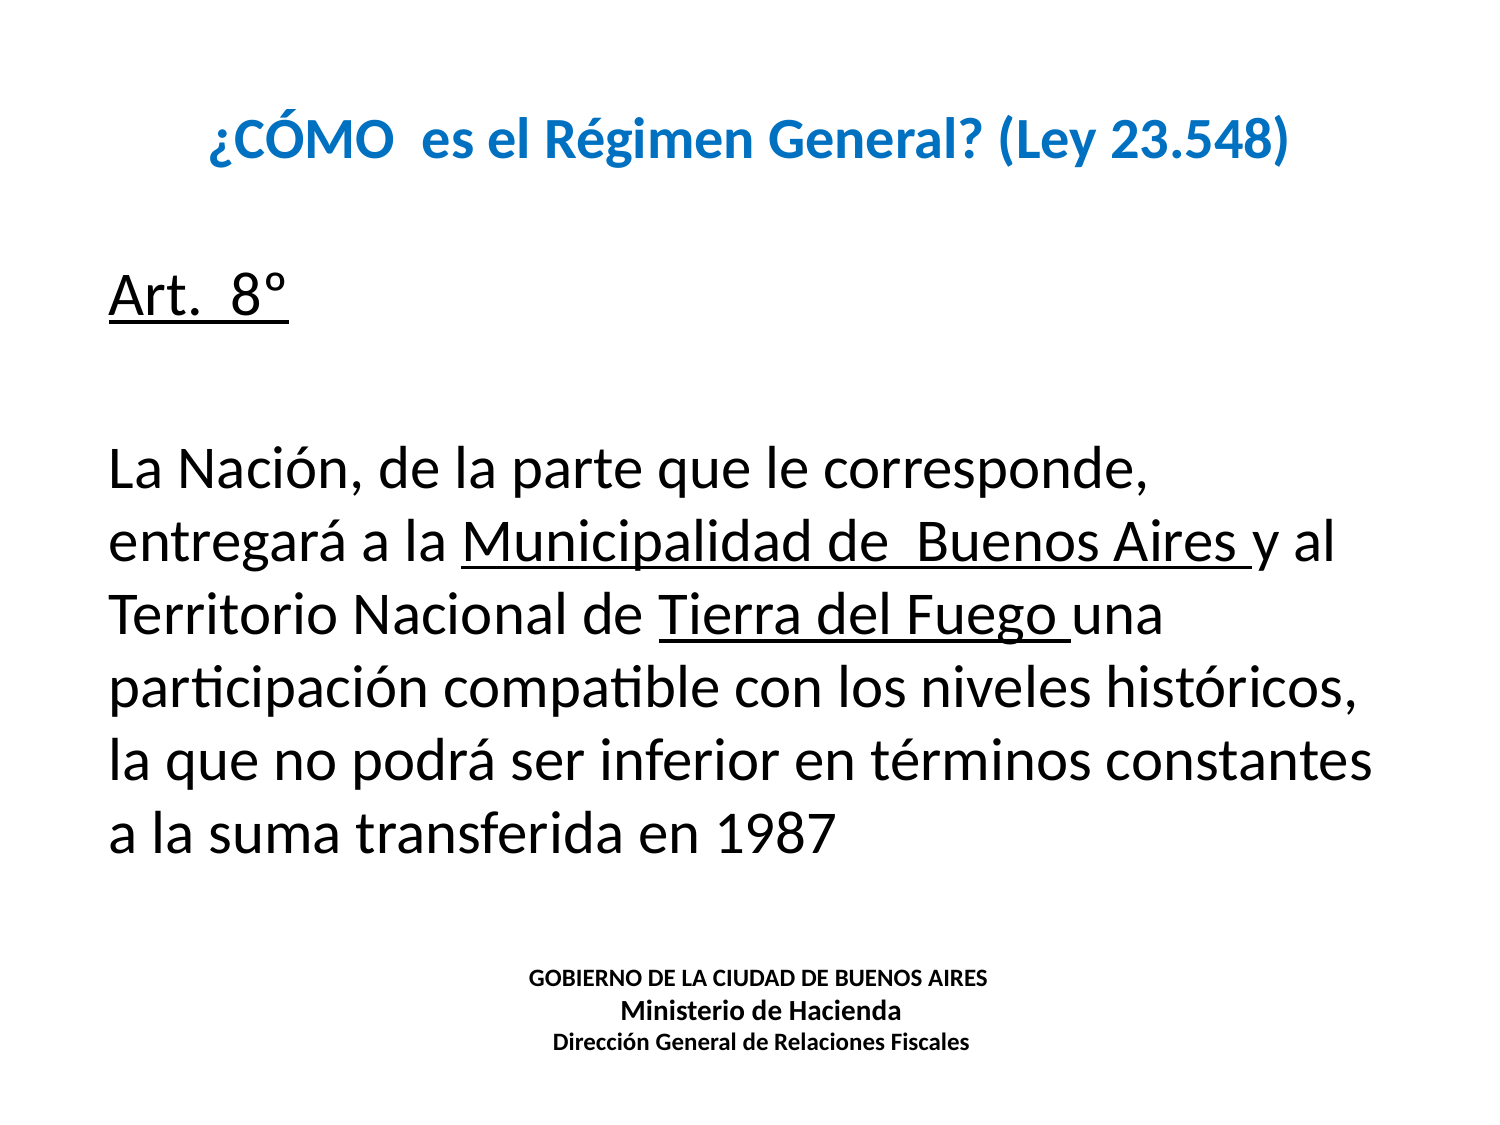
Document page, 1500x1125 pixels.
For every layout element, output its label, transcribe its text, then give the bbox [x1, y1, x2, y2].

text_box Art. 8º La Nación, de la parte que le corresponde, entregará a la Municipalidad de Buenos Aires y al Territorio Nacional de Tierra del Fuego una participación compatible con los niveles históricos, la que no podrá ser inferior en términos constantes a la suma transferida en 1987 [93, 246, 1395, 914]
footer GOBIERNO DE LA CIUDAD DE BUENOS AIRES Ministerio de Hacienda Dirección General de Relaciones Fiscales [246, 949, 1278, 1068]
title ¿CÓMO es el Régimen General? (Ley 23.548) [112, 70, 1388, 200]
